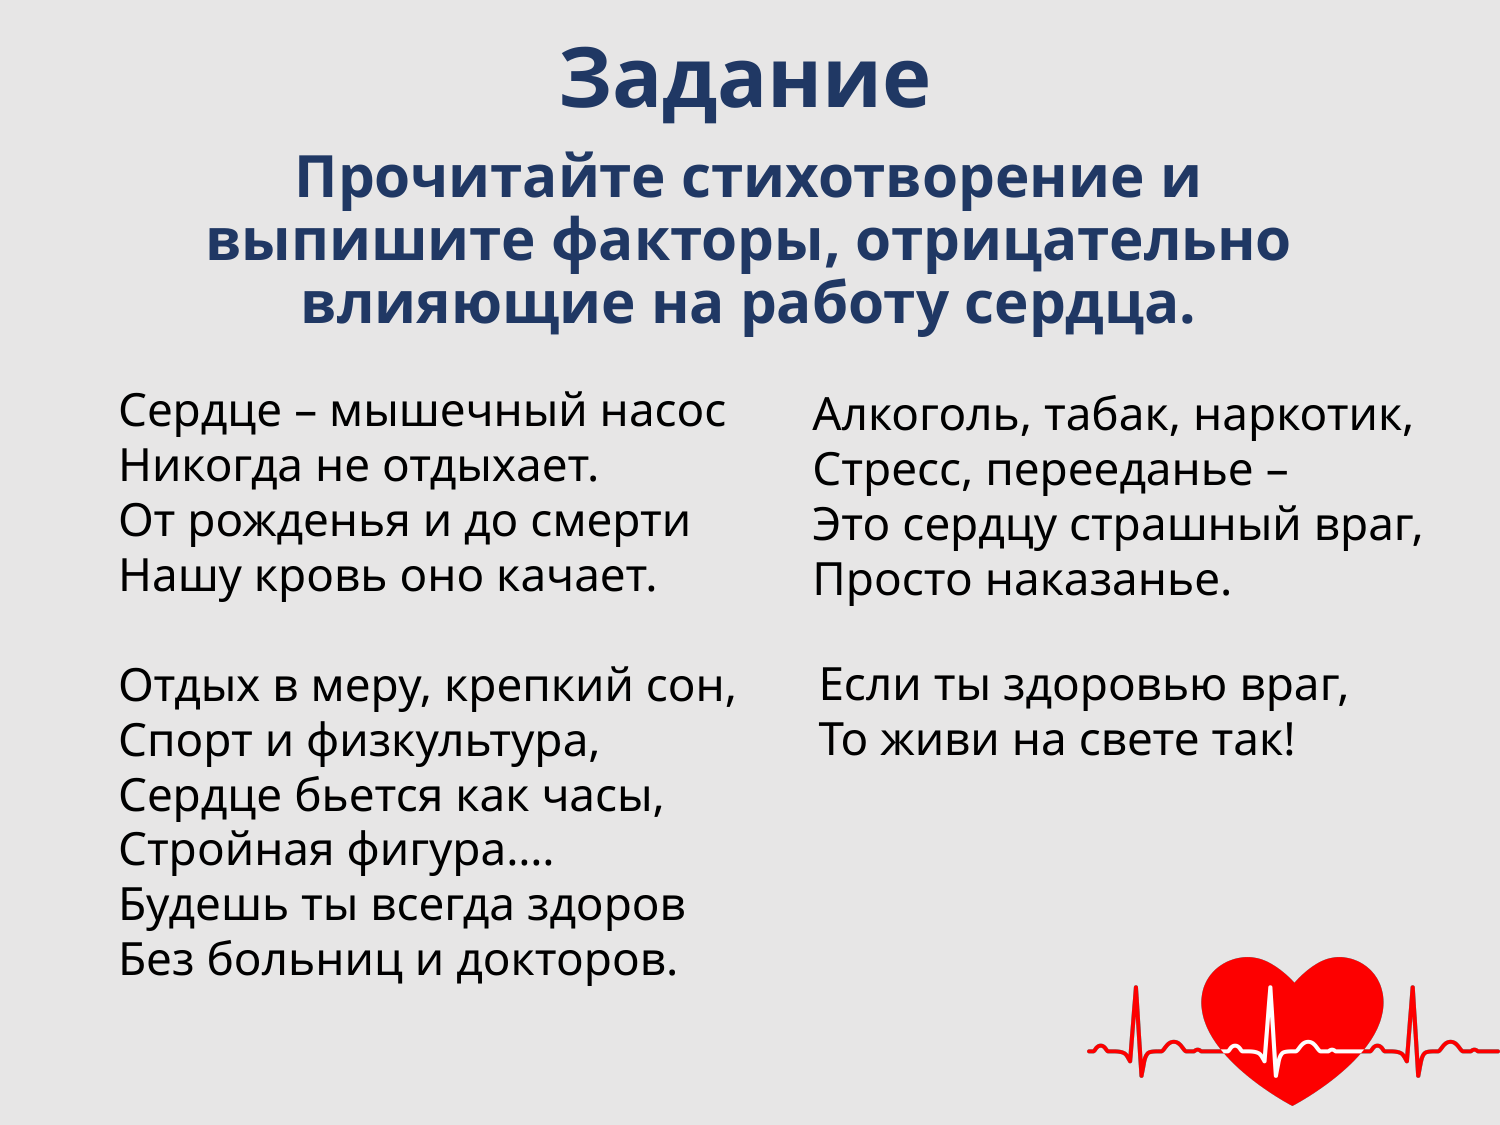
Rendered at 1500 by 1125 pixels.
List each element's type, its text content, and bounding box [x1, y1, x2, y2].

text_box Алкоголь, табак, наркотик, Стресс, перееданье – Это сердцу страшный враг, Просто наказанье. [797, 377, 1500, 613]
picture [1087, 957, 1500, 1106]
text_box Если ты здоровью враг, То живи на свете так! [803, 647, 1500, 772]
text_box Задание [118, 0, 1394, 212]
list Сердце – мышечный насос Никогда не отдыхает. От рожденья и до смерти Нашу кровь оно качает. Отдых в меру, крепкий сон, Спорт и физкультура, Сердце бьется как часы, Стройная фигура…. Будешь ты всегда здоров Без больниц и докторов. [103, 372, 796, 1014]
text_box Прочитайте стихотворение и выпишите факторы, отрицательно влияющие на работу сердца. [110, 110, 1387, 373]
